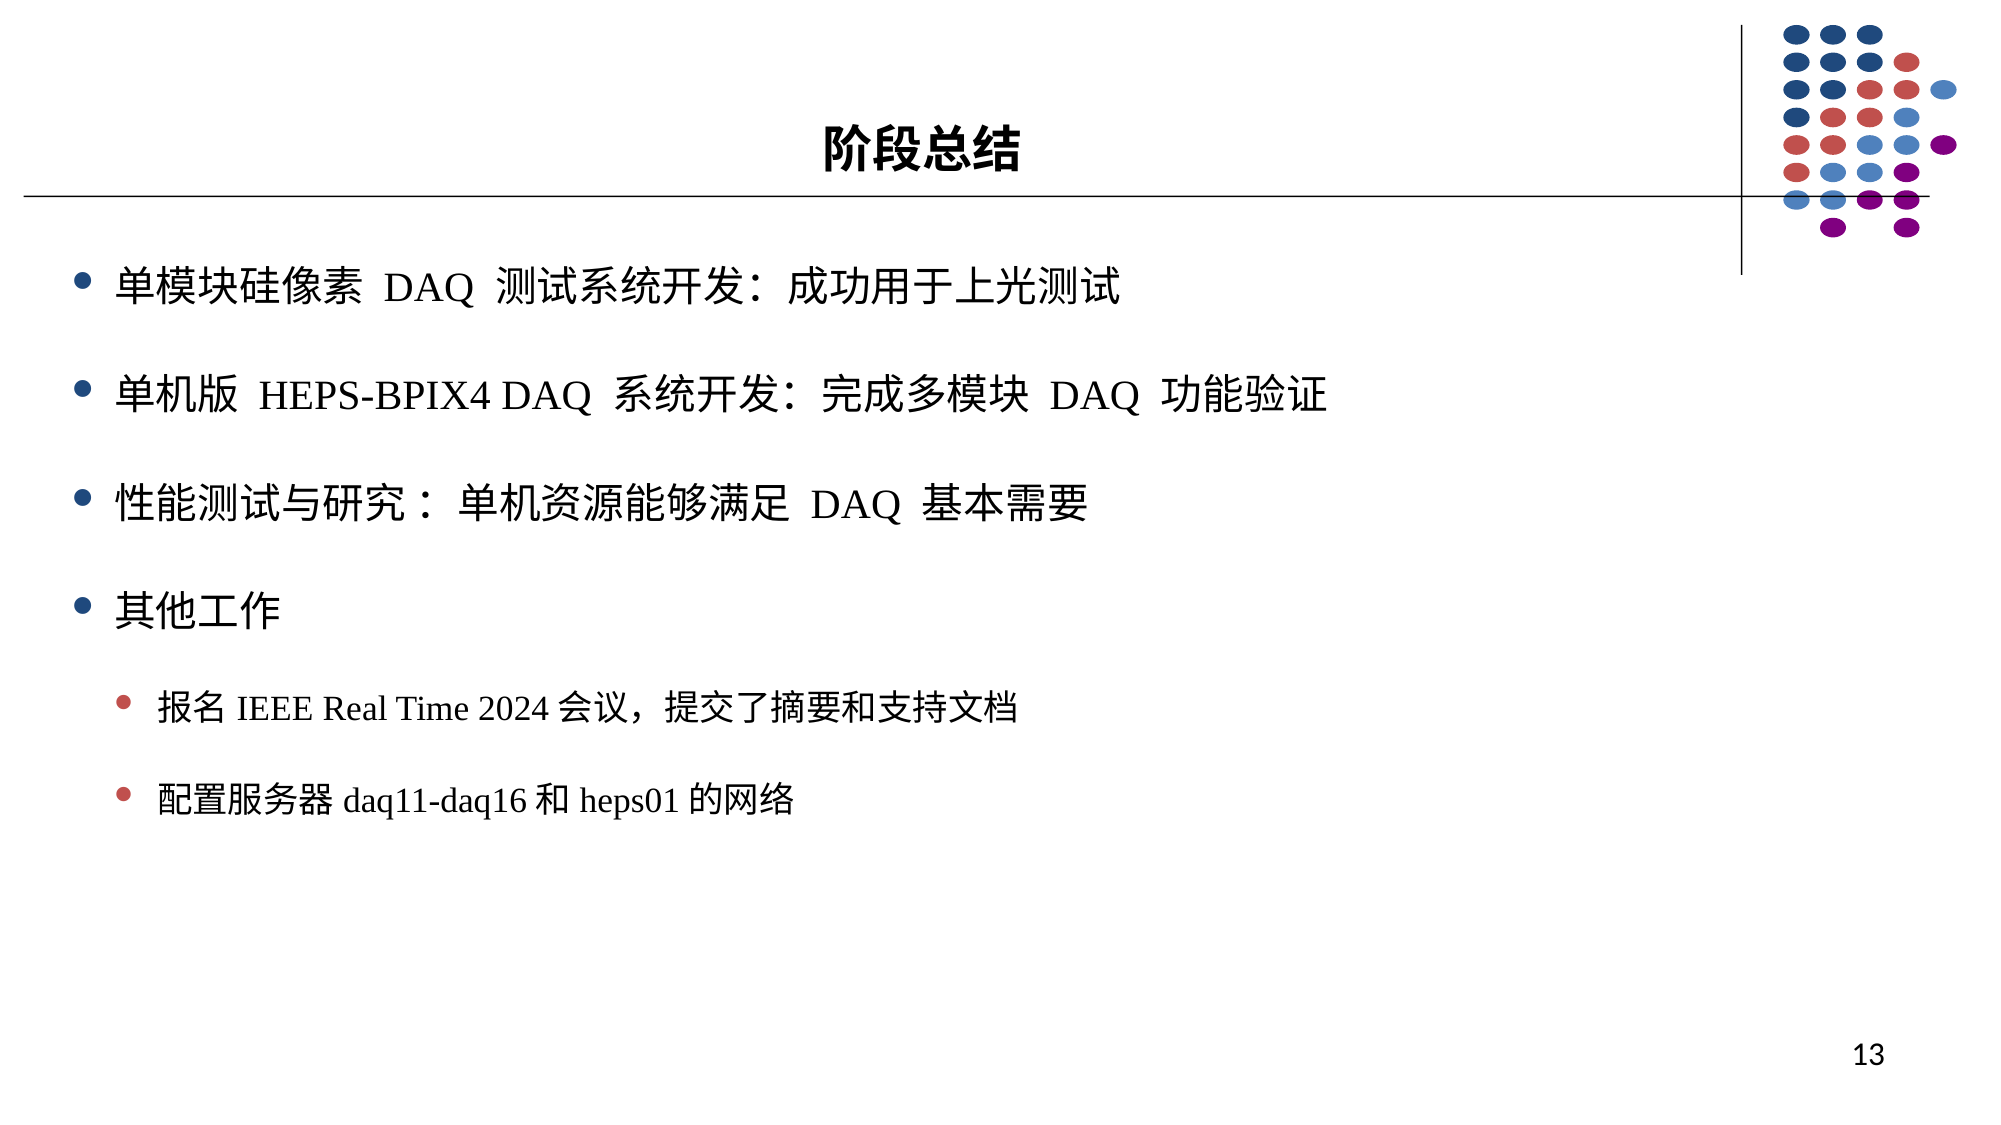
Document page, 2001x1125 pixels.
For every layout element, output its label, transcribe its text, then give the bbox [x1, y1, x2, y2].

slide_number 13 [1433, 1025, 1900, 1100]
text_box 单模块硅像素 DAQ 测试系统开发：成功用于上光测试 单机版 HEPS-BPIX4 DAQ 系统开发：完成多模块 DAQ 功能验证 性能测试与研究 ：单机资源能够满足 DAQ 基本需要 其他工作 报名IEEE Real Time 2024会议，提交了摘要和支持文档 配置服务器daq11-daq16和heps01的网络 [56, 202, 1674, 827]
title 阶段总结 [102, 66, 1743, 185]
